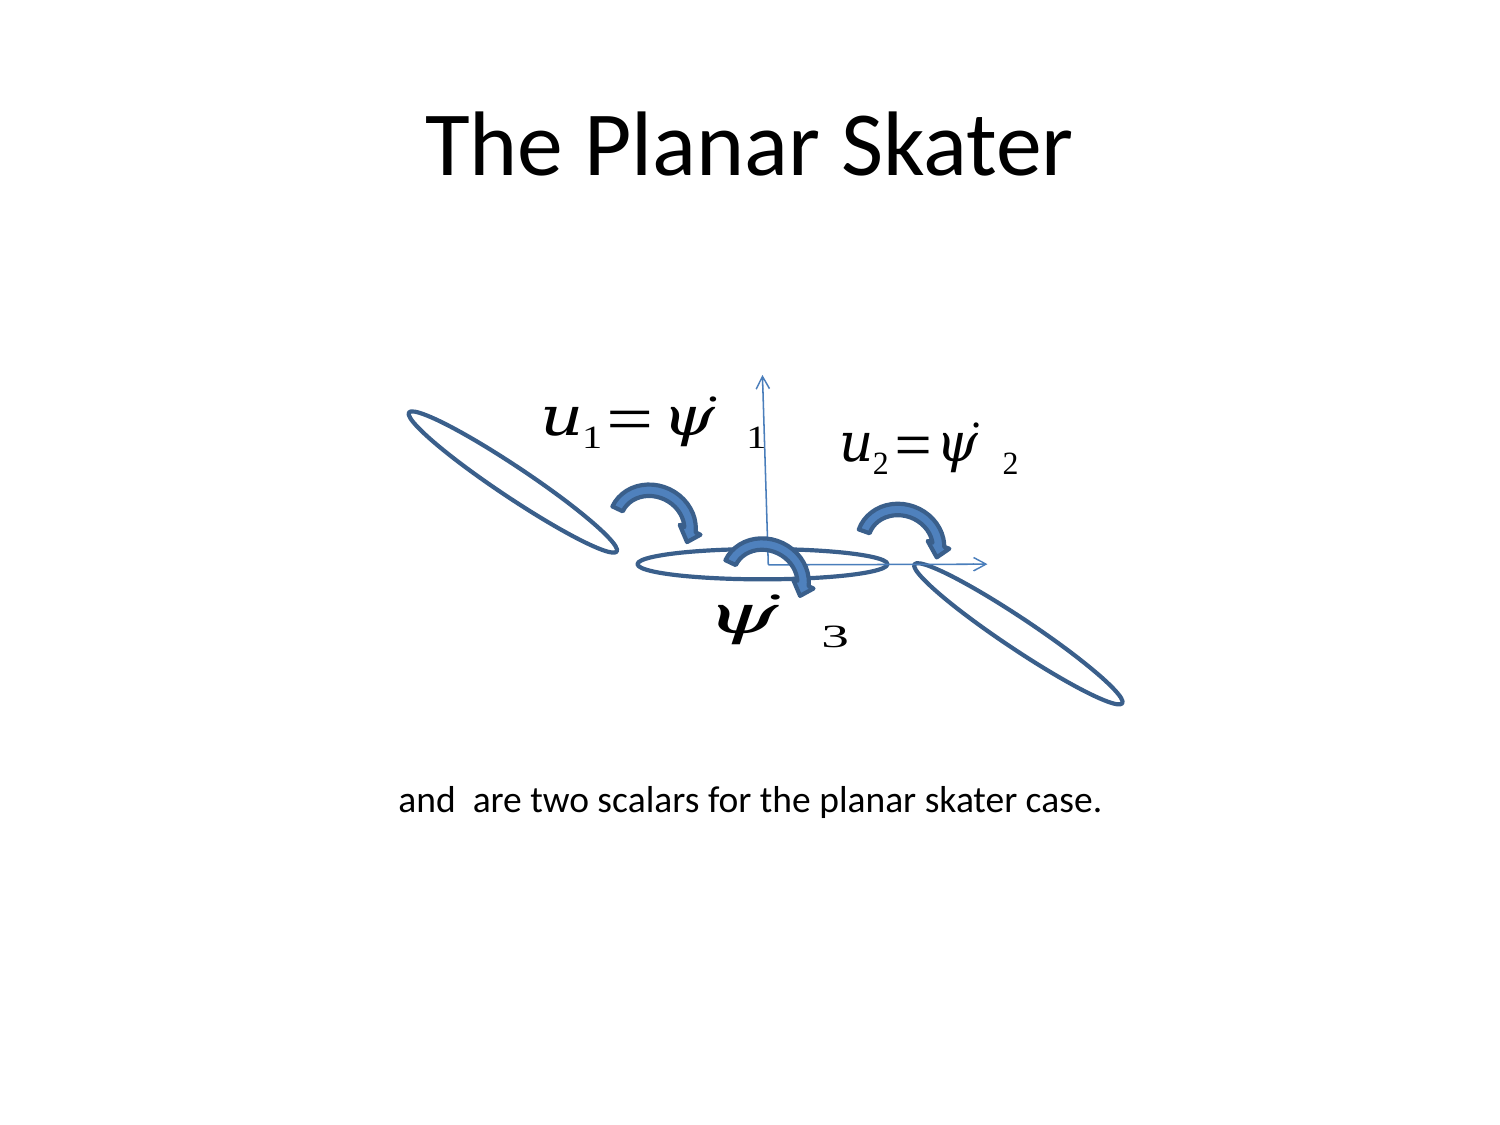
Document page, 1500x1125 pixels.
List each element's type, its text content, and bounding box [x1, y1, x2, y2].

text_box [795, 547, 889, 562]
text_box [811, 573, 875, 581]
text_box [856, 501, 952, 560]
text_box [773, 537, 806, 562]
text_box [790, 573, 816, 598]
text_box [635, 547, 794, 582]
text_box [915, 573, 1125, 707]
text_box [406, 409, 620, 555]
text_box [723, 536, 757, 567]
title The Planar Skater [75, 45, 1425, 233]
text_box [762, 374, 769, 566]
text_box [610, 482, 703, 545]
